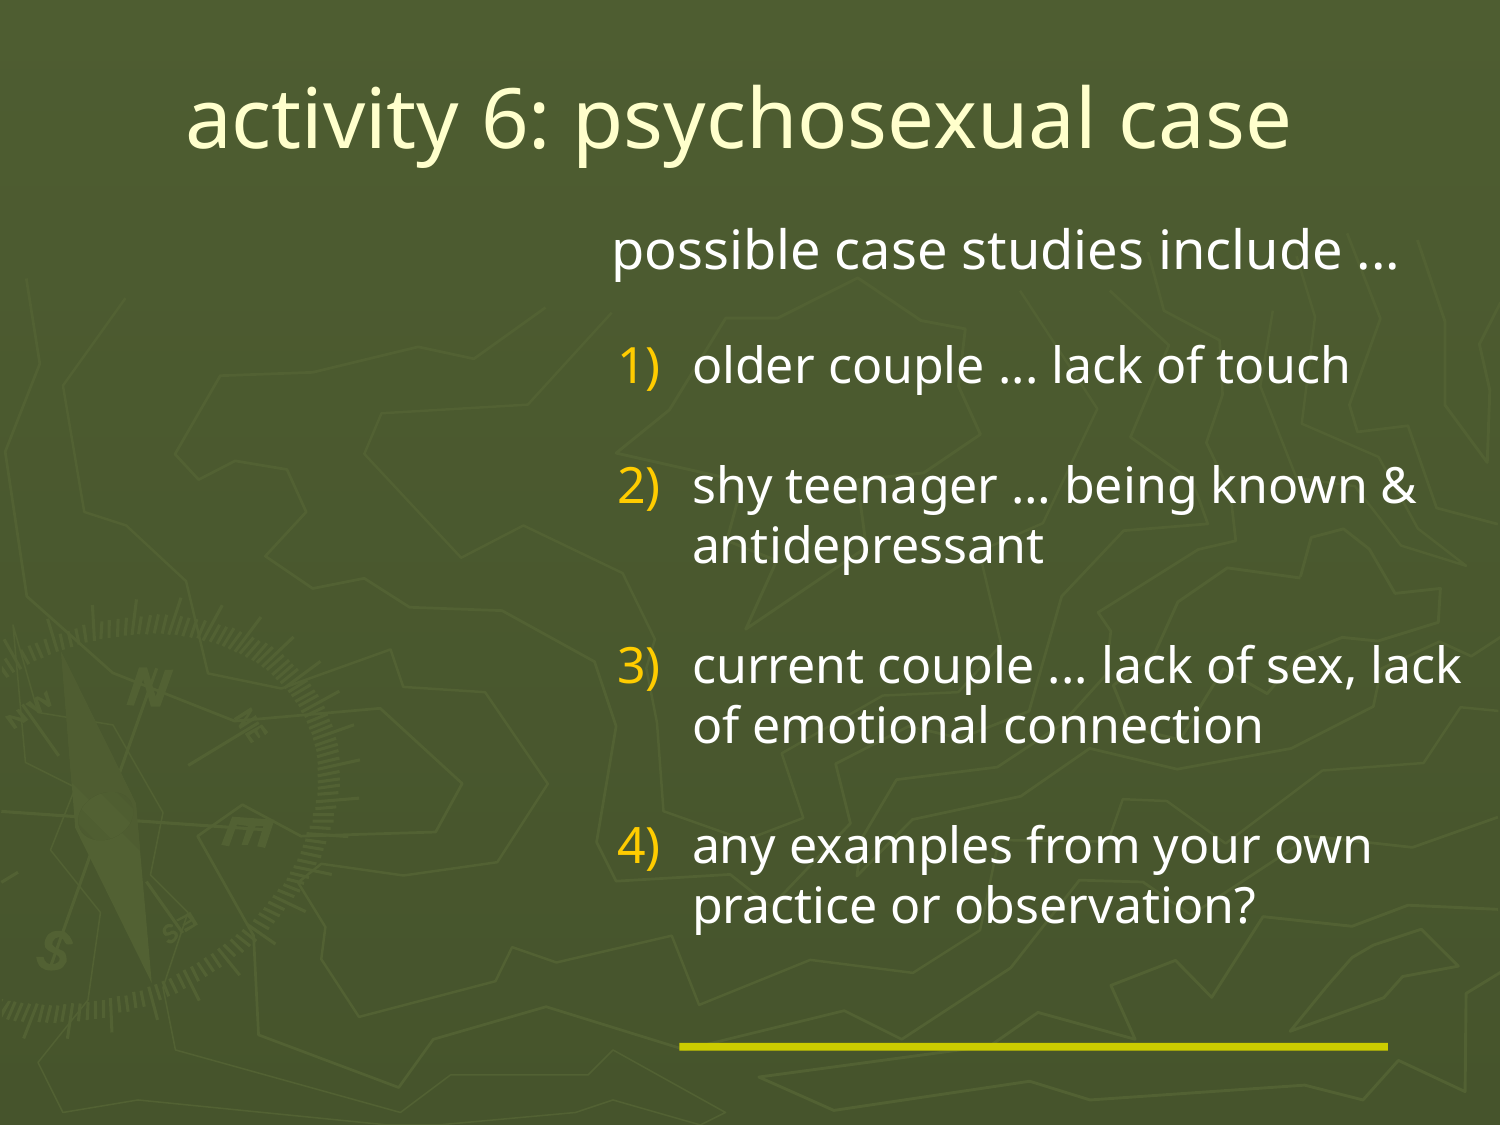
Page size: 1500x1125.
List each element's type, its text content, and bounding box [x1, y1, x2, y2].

text_box possible case studies include ... [596, 208, 1495, 288]
title activity 6: psychosexual case [29, 56, 1471, 173]
text_box older couple ... lack of touch shy teenager … being known & antidepressant current couple ... lack of sex, lack of emotional connection any examples from your own practice or observation? [602, 326, 1495, 941]
